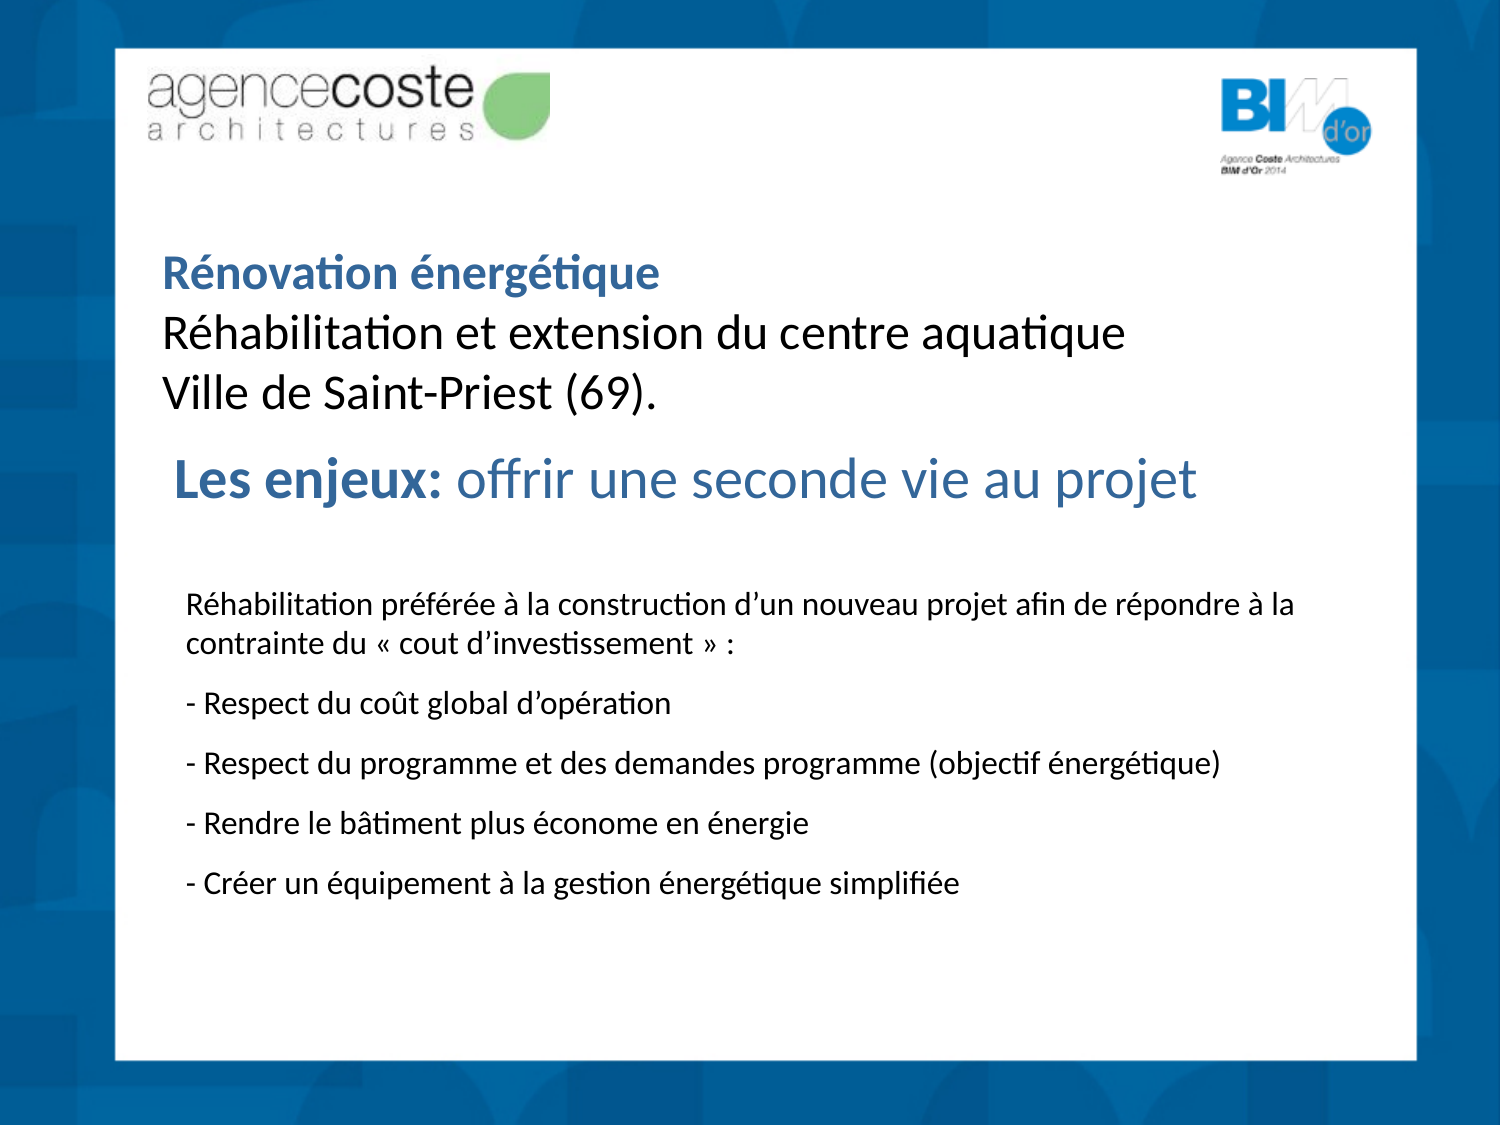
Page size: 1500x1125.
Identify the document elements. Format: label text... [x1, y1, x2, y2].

text_box Les enjeux: offrir une seconde vie au projet [159, 432, 1435, 518]
picture [0, 0, 1500, 1125]
text_box Rénovation énergétique Réhabilitation et extension du centre aquatique Ville de Saint-Priest (69). [147, 231, 1365, 427]
text_box Réhabilitation préférée à la construction d’un nouveau projet afin de répondre à la contrainte du « cout d’investissement » : - Respect du coût global d’opération - Respect du programme et des demandes programme (objectif énergétique) - Rendre le bâtiment plus économe en énergie - Créer un équipement à la gestion énergétique simplifiée [171, 574, 1388, 909]
